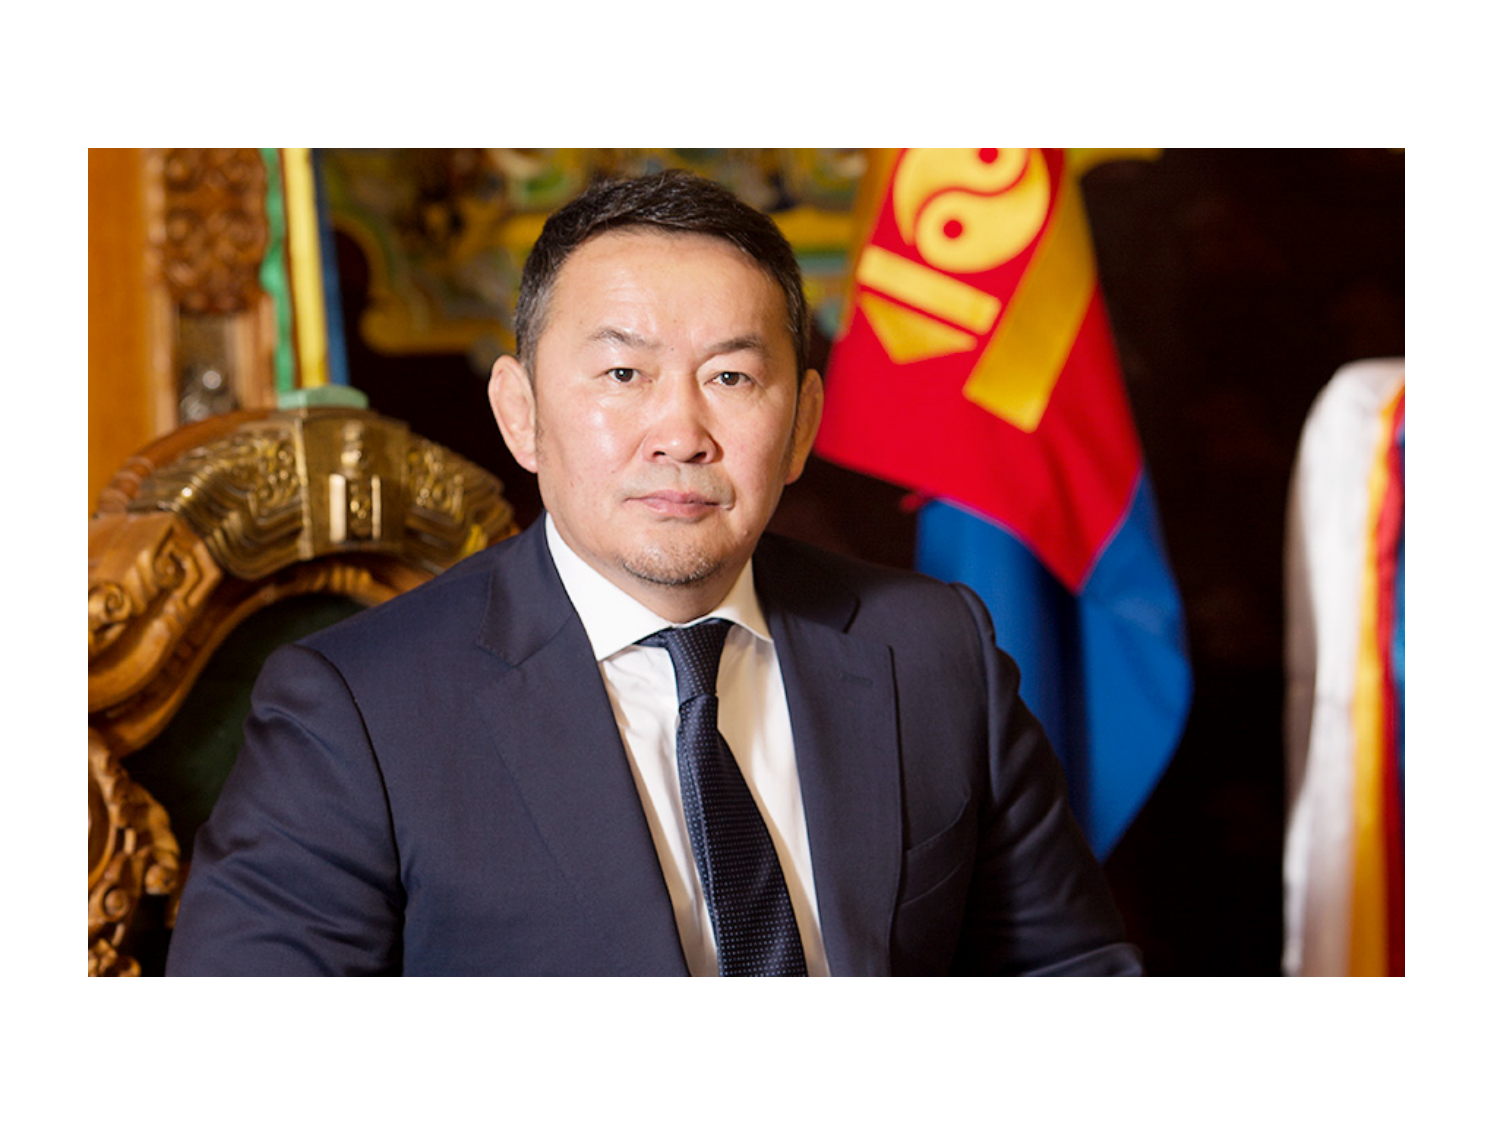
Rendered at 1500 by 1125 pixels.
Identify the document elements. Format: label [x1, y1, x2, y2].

picture [88, 148, 1405, 977]
